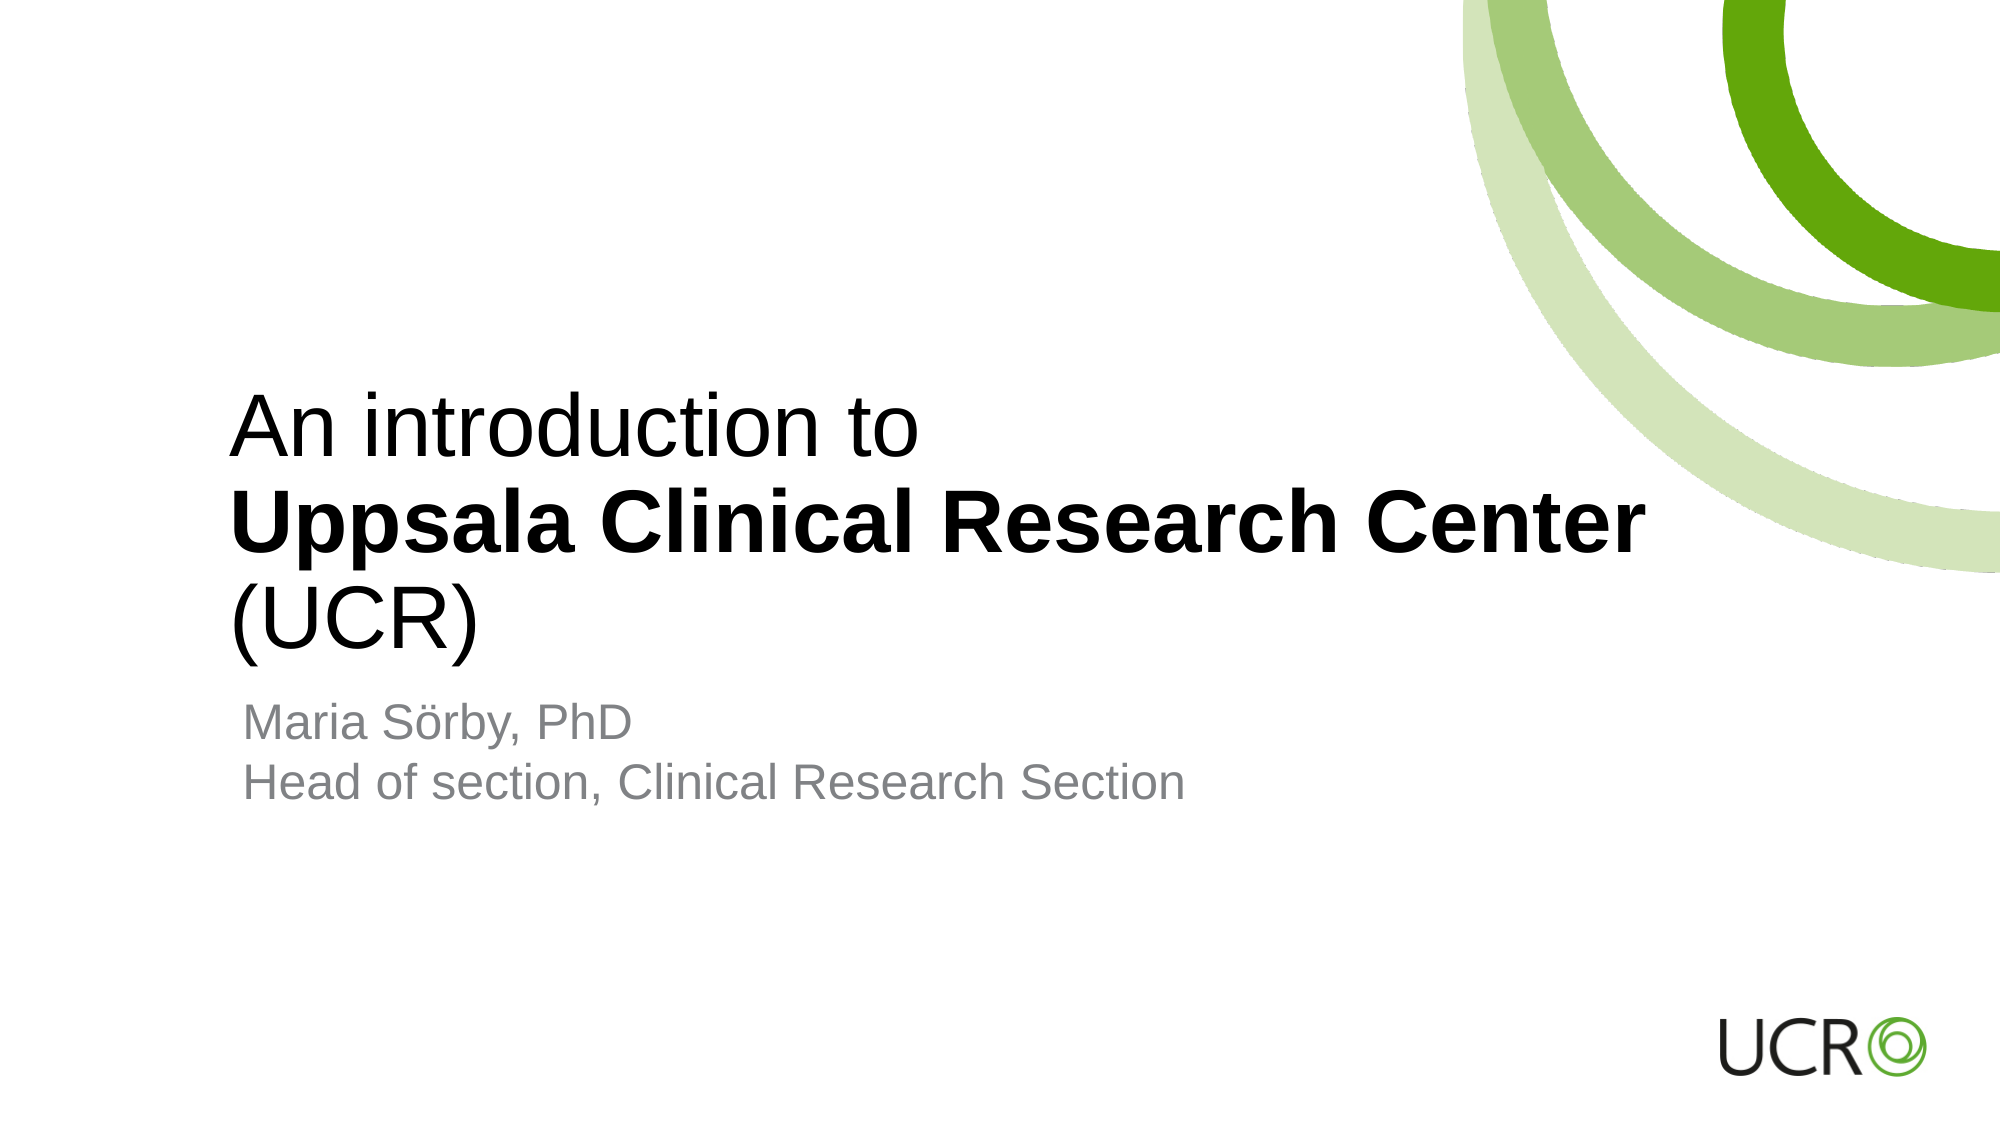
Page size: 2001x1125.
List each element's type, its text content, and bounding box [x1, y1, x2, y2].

picture [1719, 1016, 1928, 1077]
picture [1462, 0, 2000, 573]
list Maria Sörby, PhD Head of section, Clinical Research Section [227, 681, 1283, 748]
title An introduction to Uppsala Clinical Research Center (UCR) [214, 484, 1854, 563]
